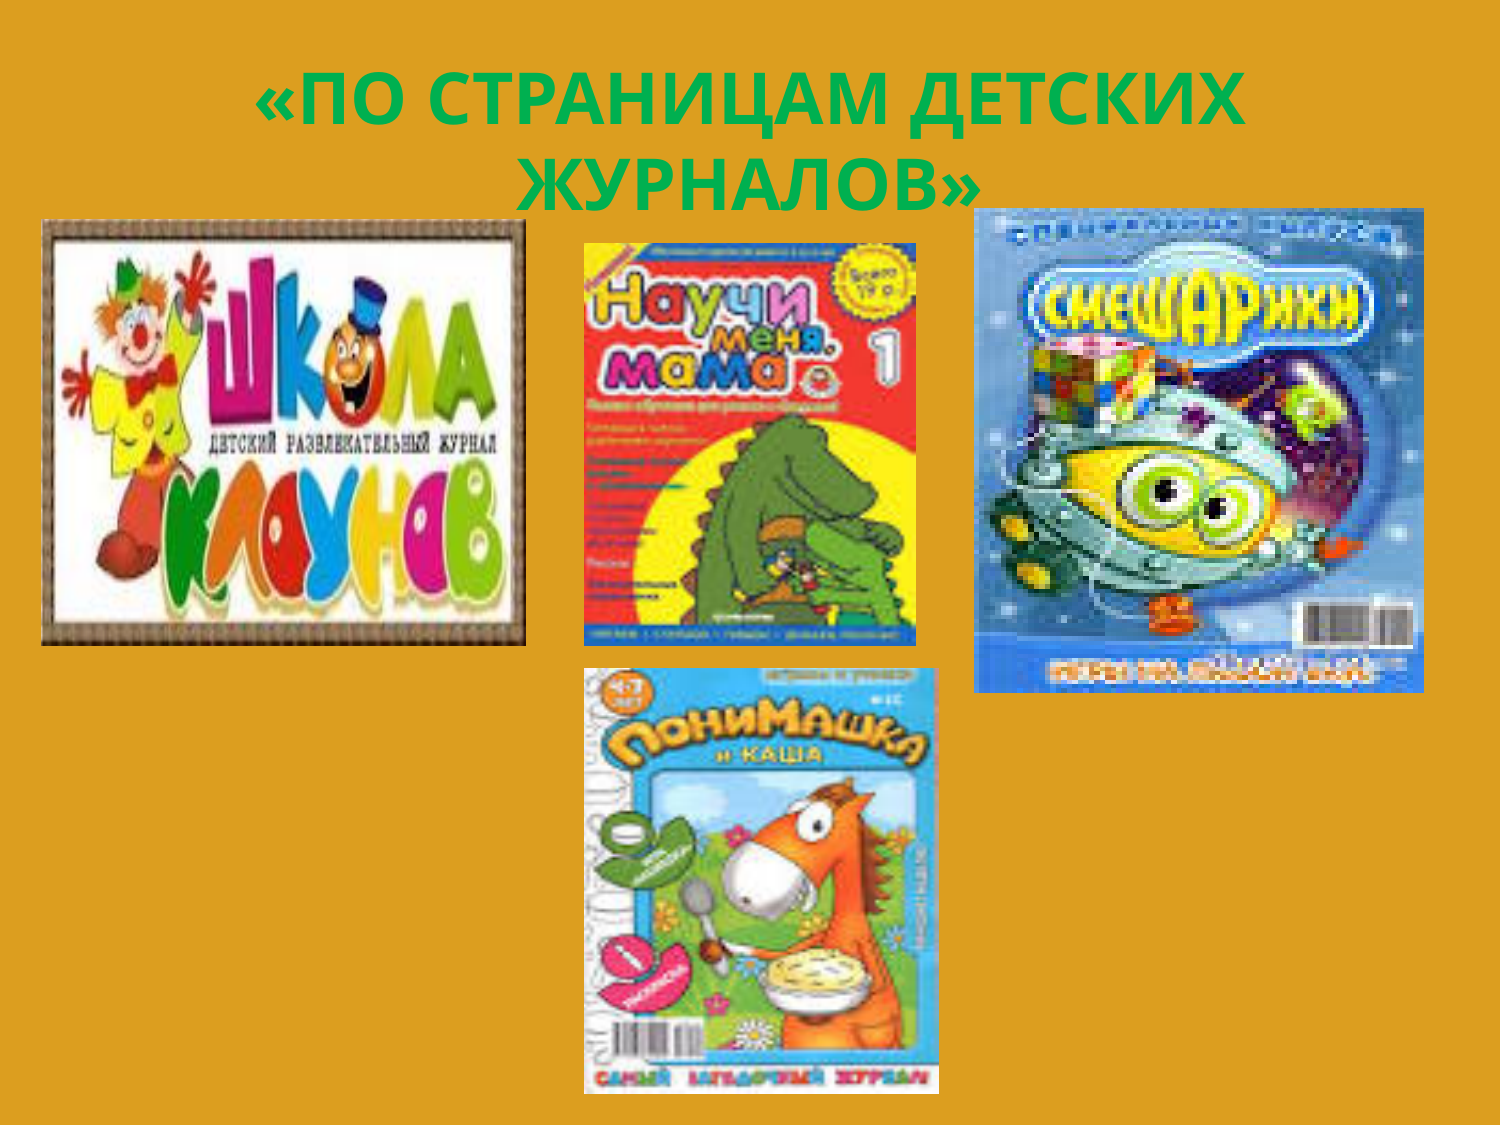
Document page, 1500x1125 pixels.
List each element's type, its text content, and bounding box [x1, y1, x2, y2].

picture [584, 668, 940, 1095]
picture [974, 207, 1424, 693]
picture [584, 243, 916, 646]
picture [41, 219, 526, 646]
title «ПО СТРАНИЦАМ ДЕТСКИХ ЖУРНАЛОВ» [75, 45, 1425, 233]
